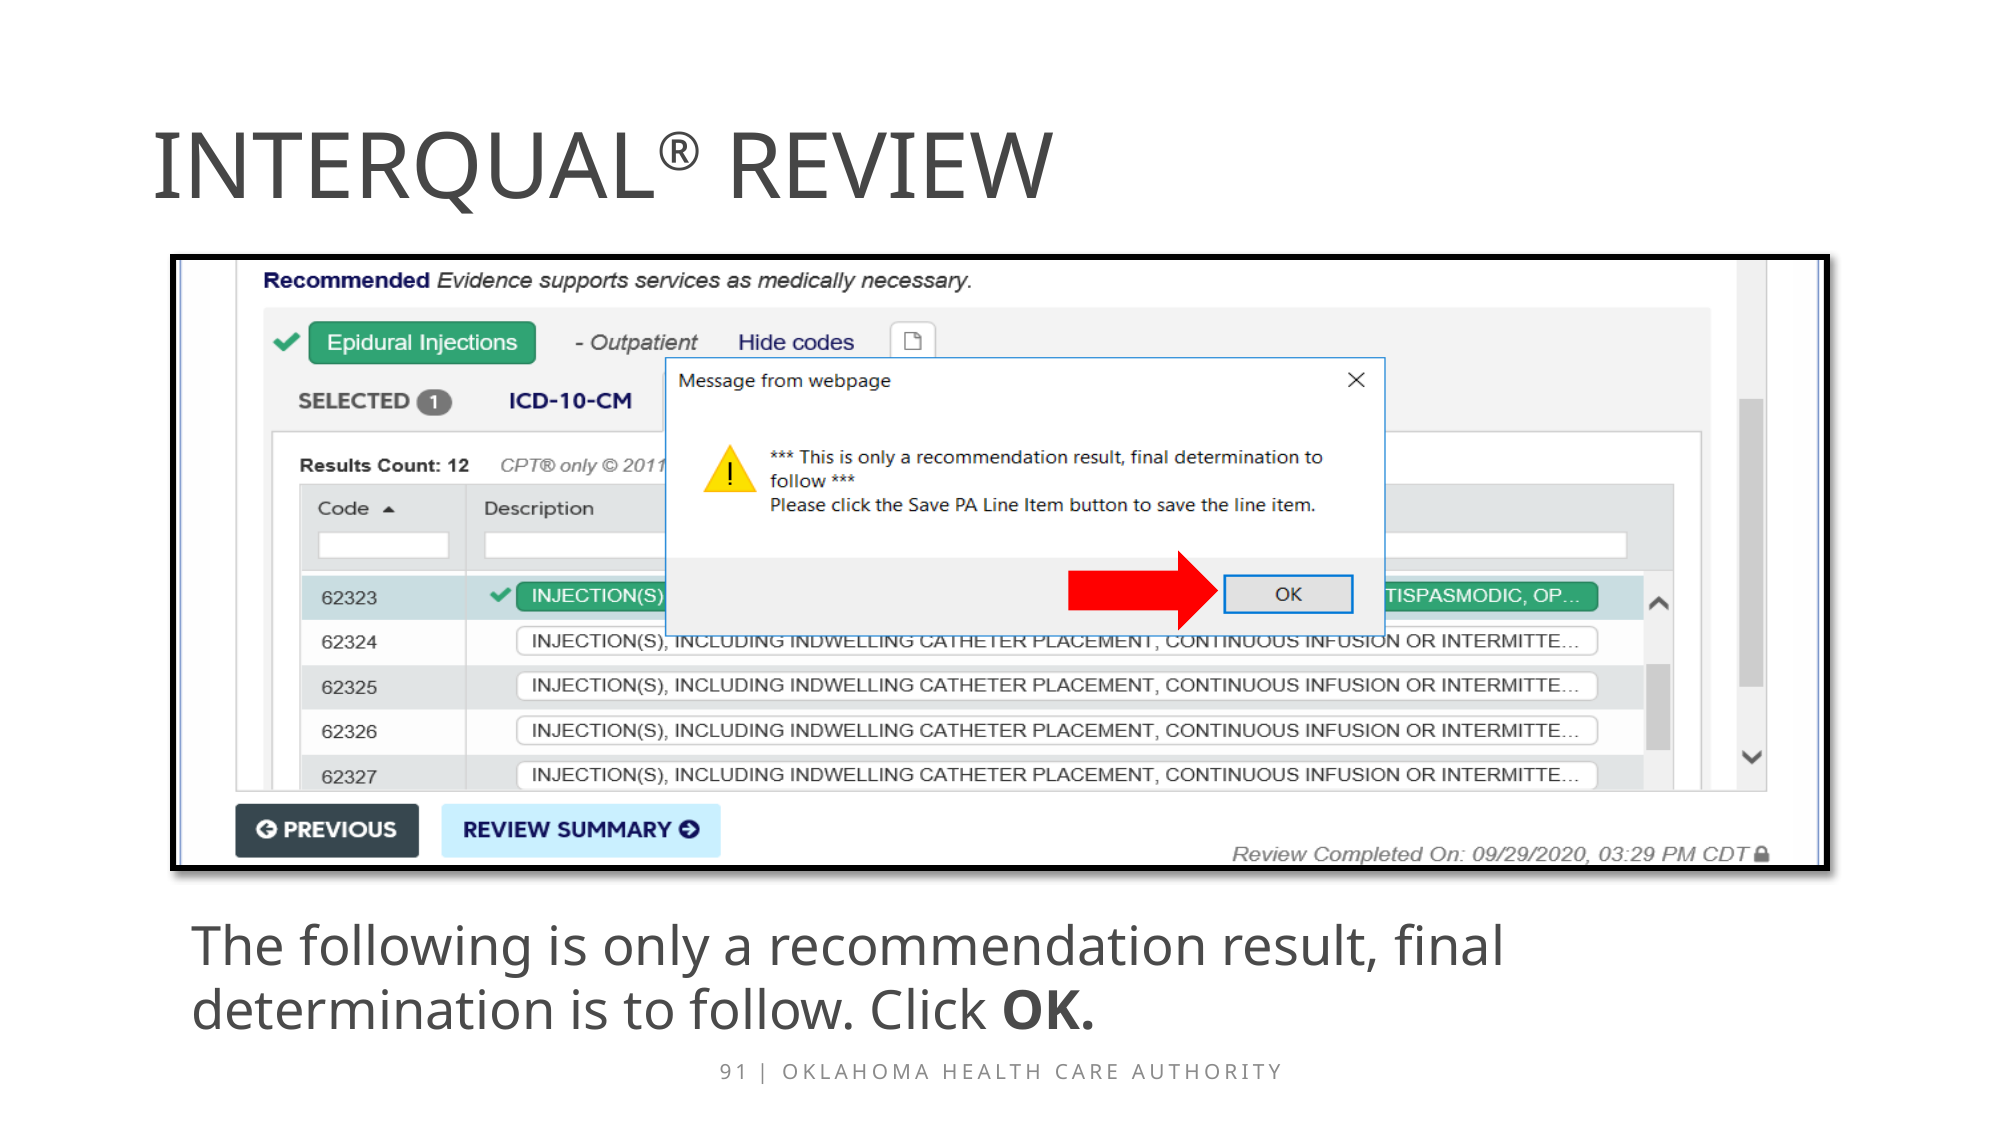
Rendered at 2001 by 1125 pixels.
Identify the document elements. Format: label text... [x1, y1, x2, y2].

picture [176, 259, 1824, 866]
title InterQual® Review [137, 59, 1863, 278]
text_box The following is only a recommendation result, final determination is to follow. Click OK. [176, 903, 1824, 1049]
